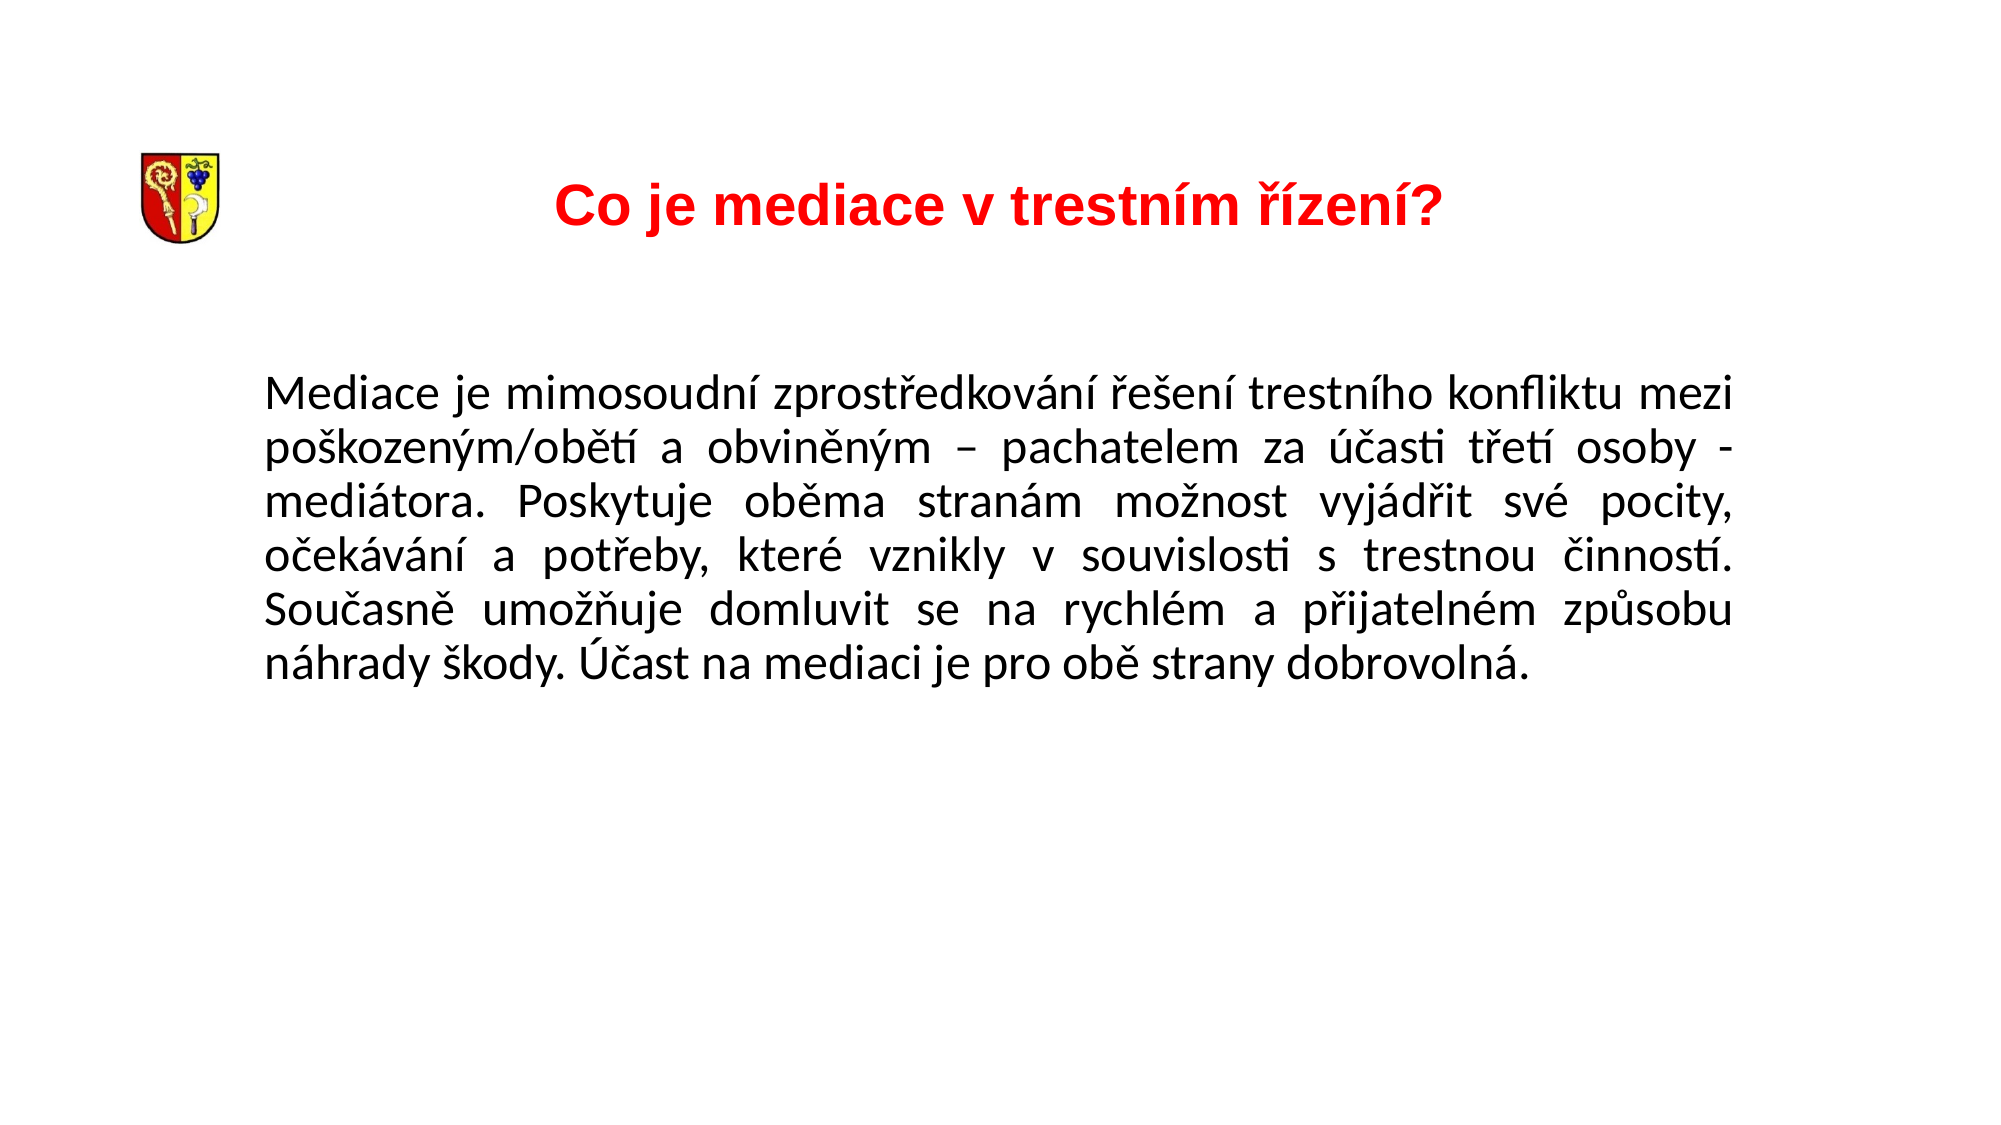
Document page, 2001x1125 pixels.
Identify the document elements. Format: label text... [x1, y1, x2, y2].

subtitle Mediace je mimosoudní zprostředkování řešení trestního konfliktu mezi poškozeným/obětí a obviněným – pachatelem za účasti třetí osoby - mediátora. Poskytuje oběma stranám možnost vyjádřit své pocity, očekávání a potřeby, které vznikly v souvislosti s trestnou činností. Současně umožňuje domluvit se na rychlém a přijatelném způsobu náhrady škody. Účast na mediaci je pro obě strany dobrovolná. [249, 359, 1750, 975]
title Co je mediace v trestním řízení? [249, 150, 1750, 246]
picture [139, 150, 221, 246]
